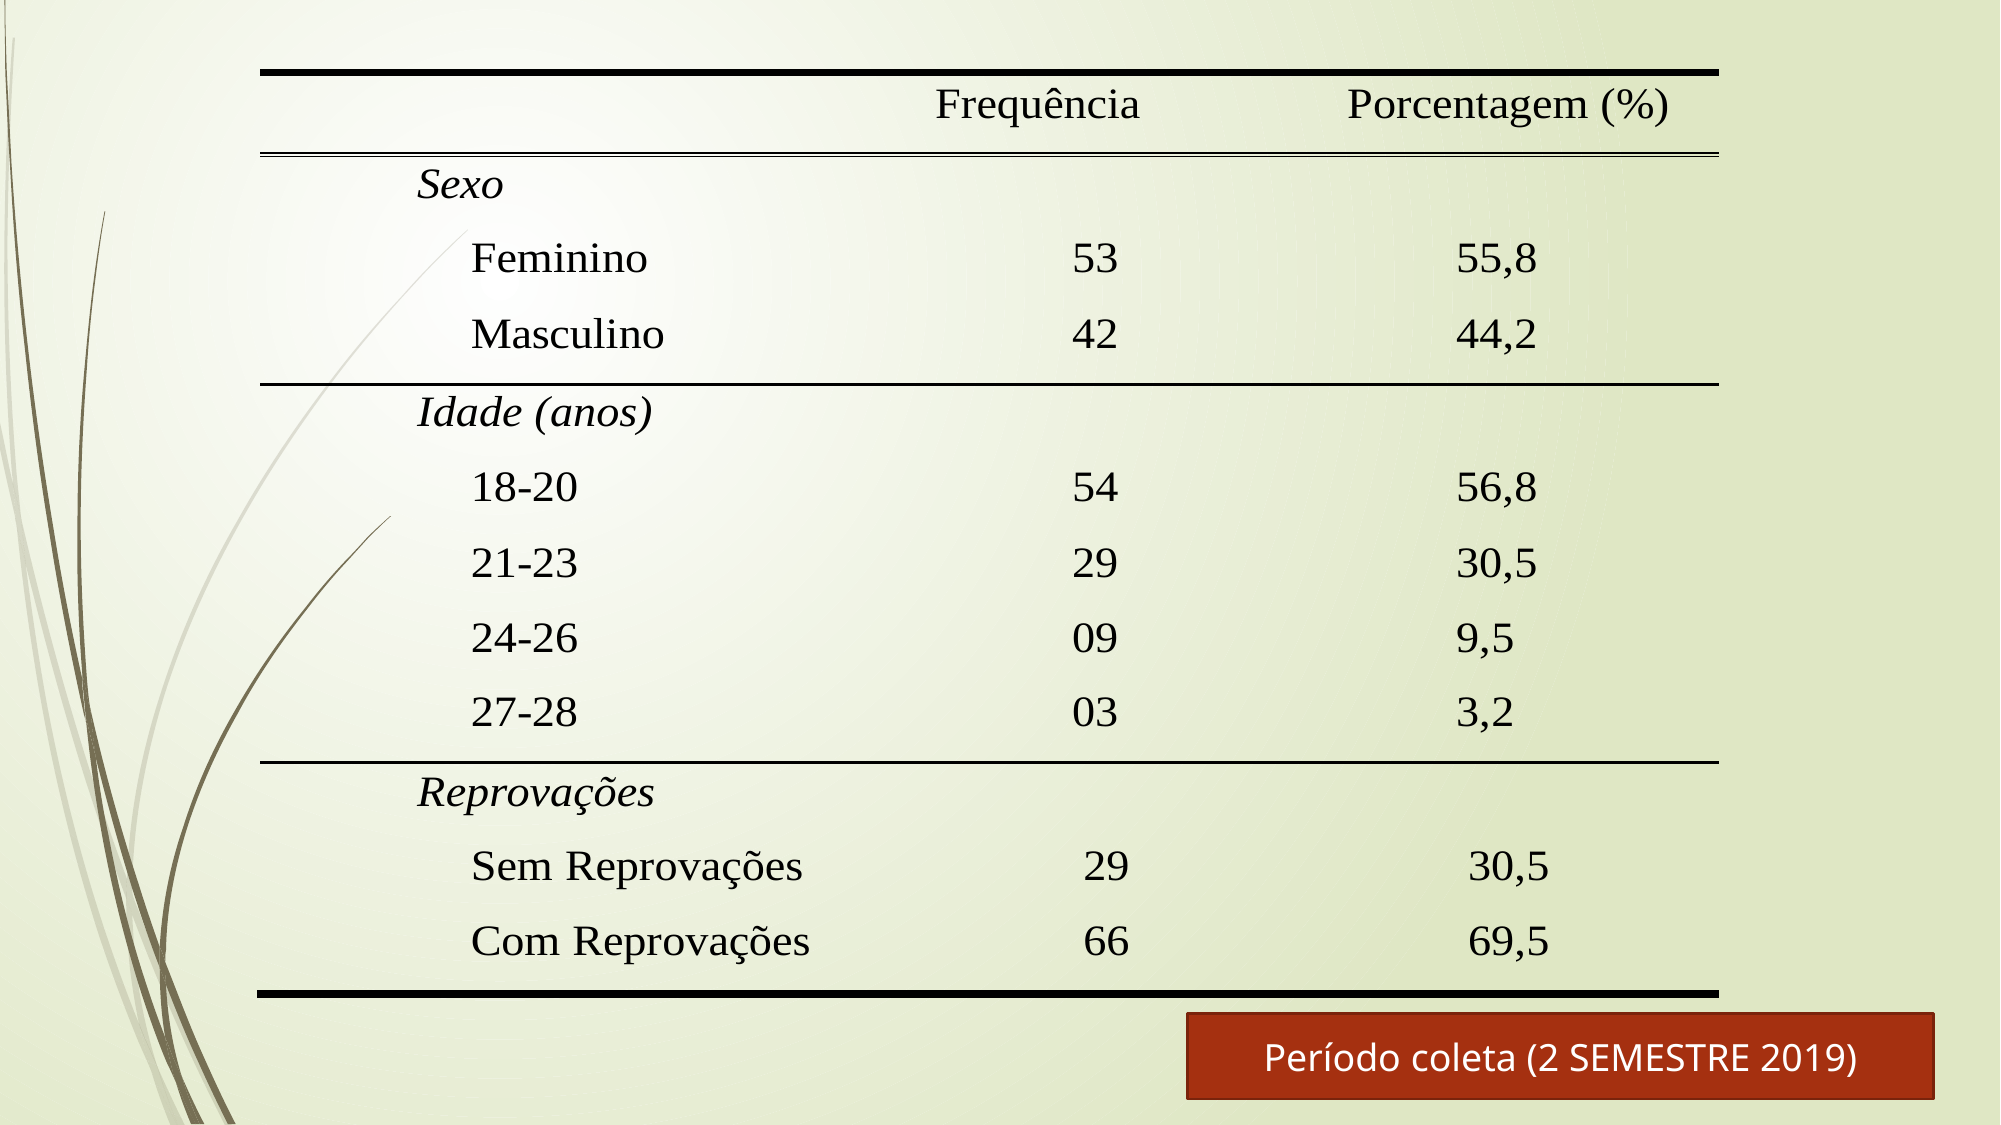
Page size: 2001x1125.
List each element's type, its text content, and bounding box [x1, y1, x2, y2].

text_box Período coleta (2 SEMESTRE 2019) [1186, 1012, 1935, 1100]
picture [114, 68, 1864, 1073]
